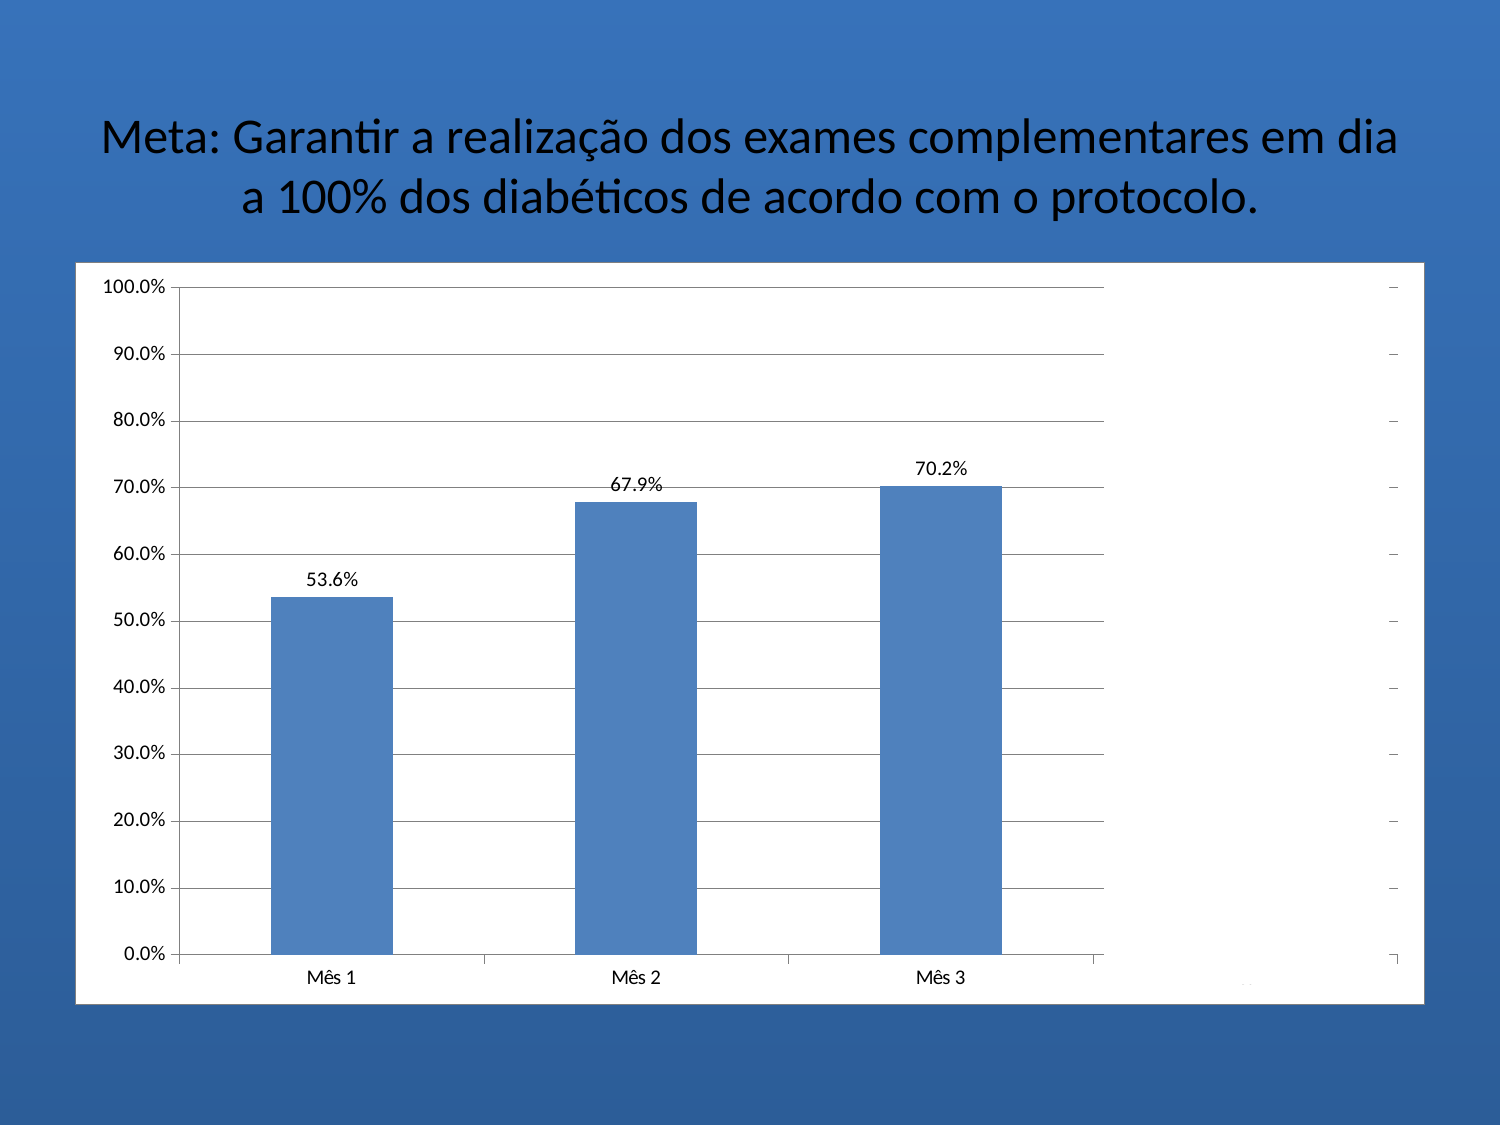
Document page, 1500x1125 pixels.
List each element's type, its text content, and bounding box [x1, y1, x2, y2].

title Meta: Garantir a realização dos exames complementares em dia a 100% dos diabéticos de acordo com o protocolo. [75, 70, 1425, 258]
chart [74, 262, 1426, 1006]
